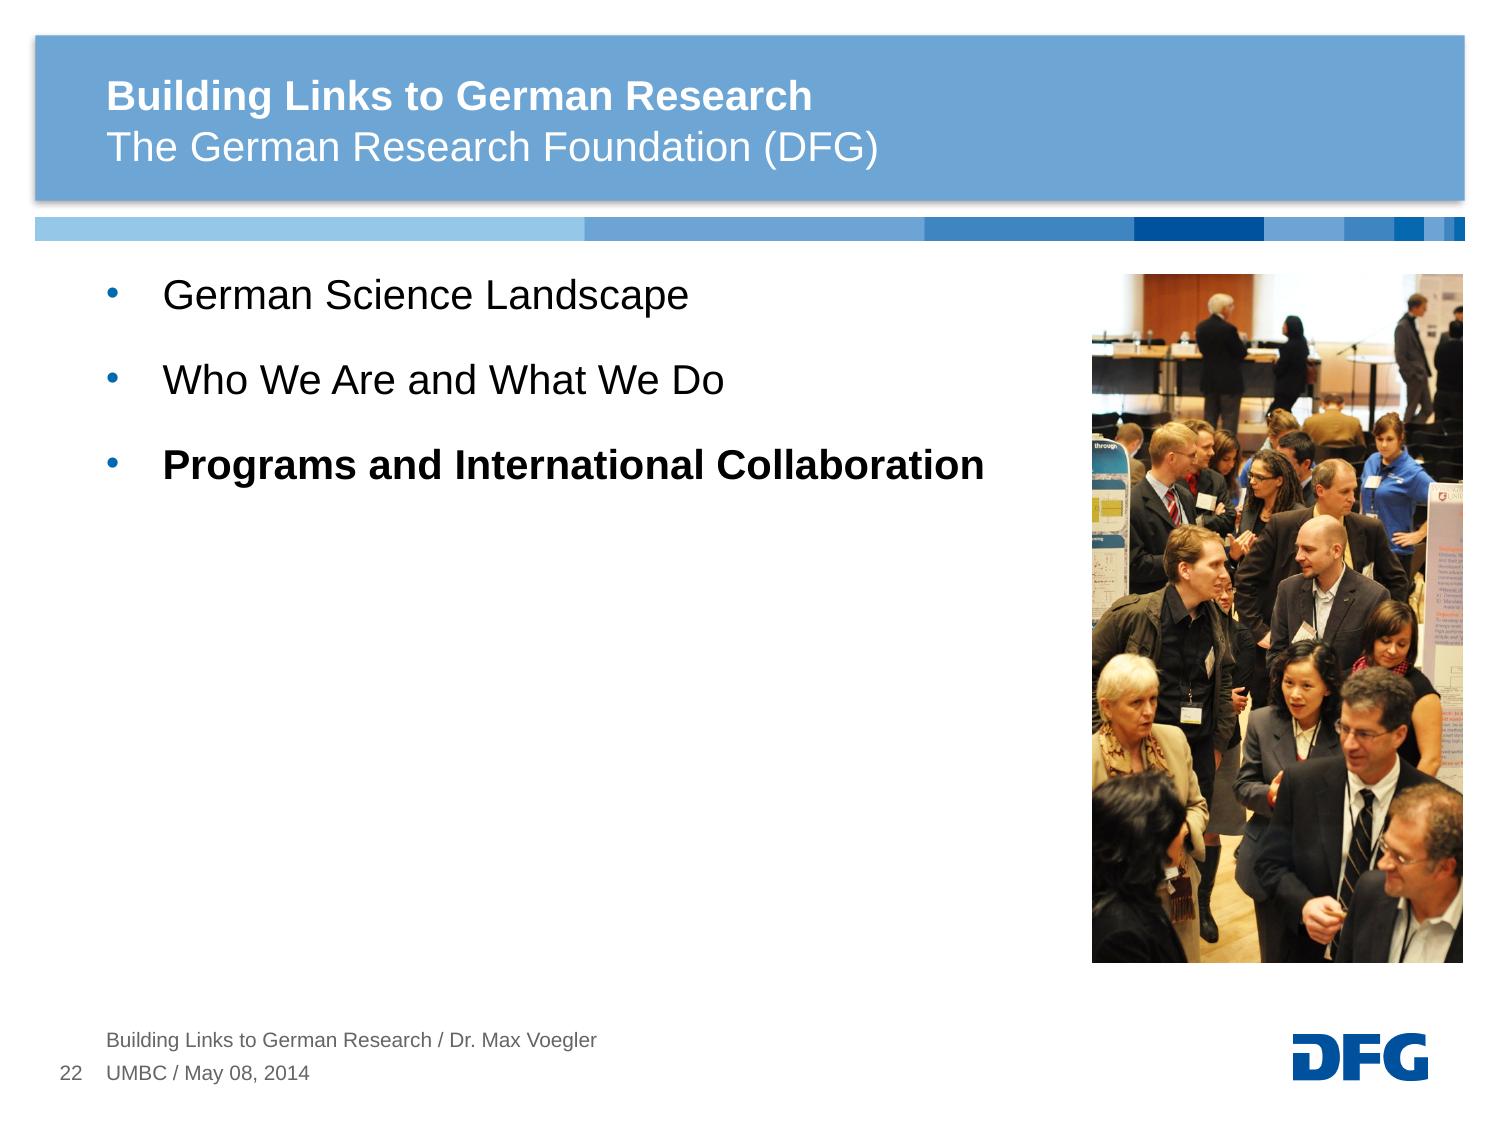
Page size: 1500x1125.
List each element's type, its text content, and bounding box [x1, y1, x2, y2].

list German Science Landscape Who We Are and What We Do Programs and International Collaboration [105, 257, 1465, 1000]
footer Building Links to German Research / Dr. Max Voegler [106, 1027, 1150, 1060]
picture [1092, 274, 1463, 963]
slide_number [106, 1060, 1150, 1100]
picture [35, 217, 1465, 241]
list The German Research Foundation (DFG) [105, 119, 1406, 165]
slide_number 22 [17, 1059, 83, 1100]
picture [1293, 1033, 1428, 1081]
title Building Links to German Research [106, 68, 1406, 113]
